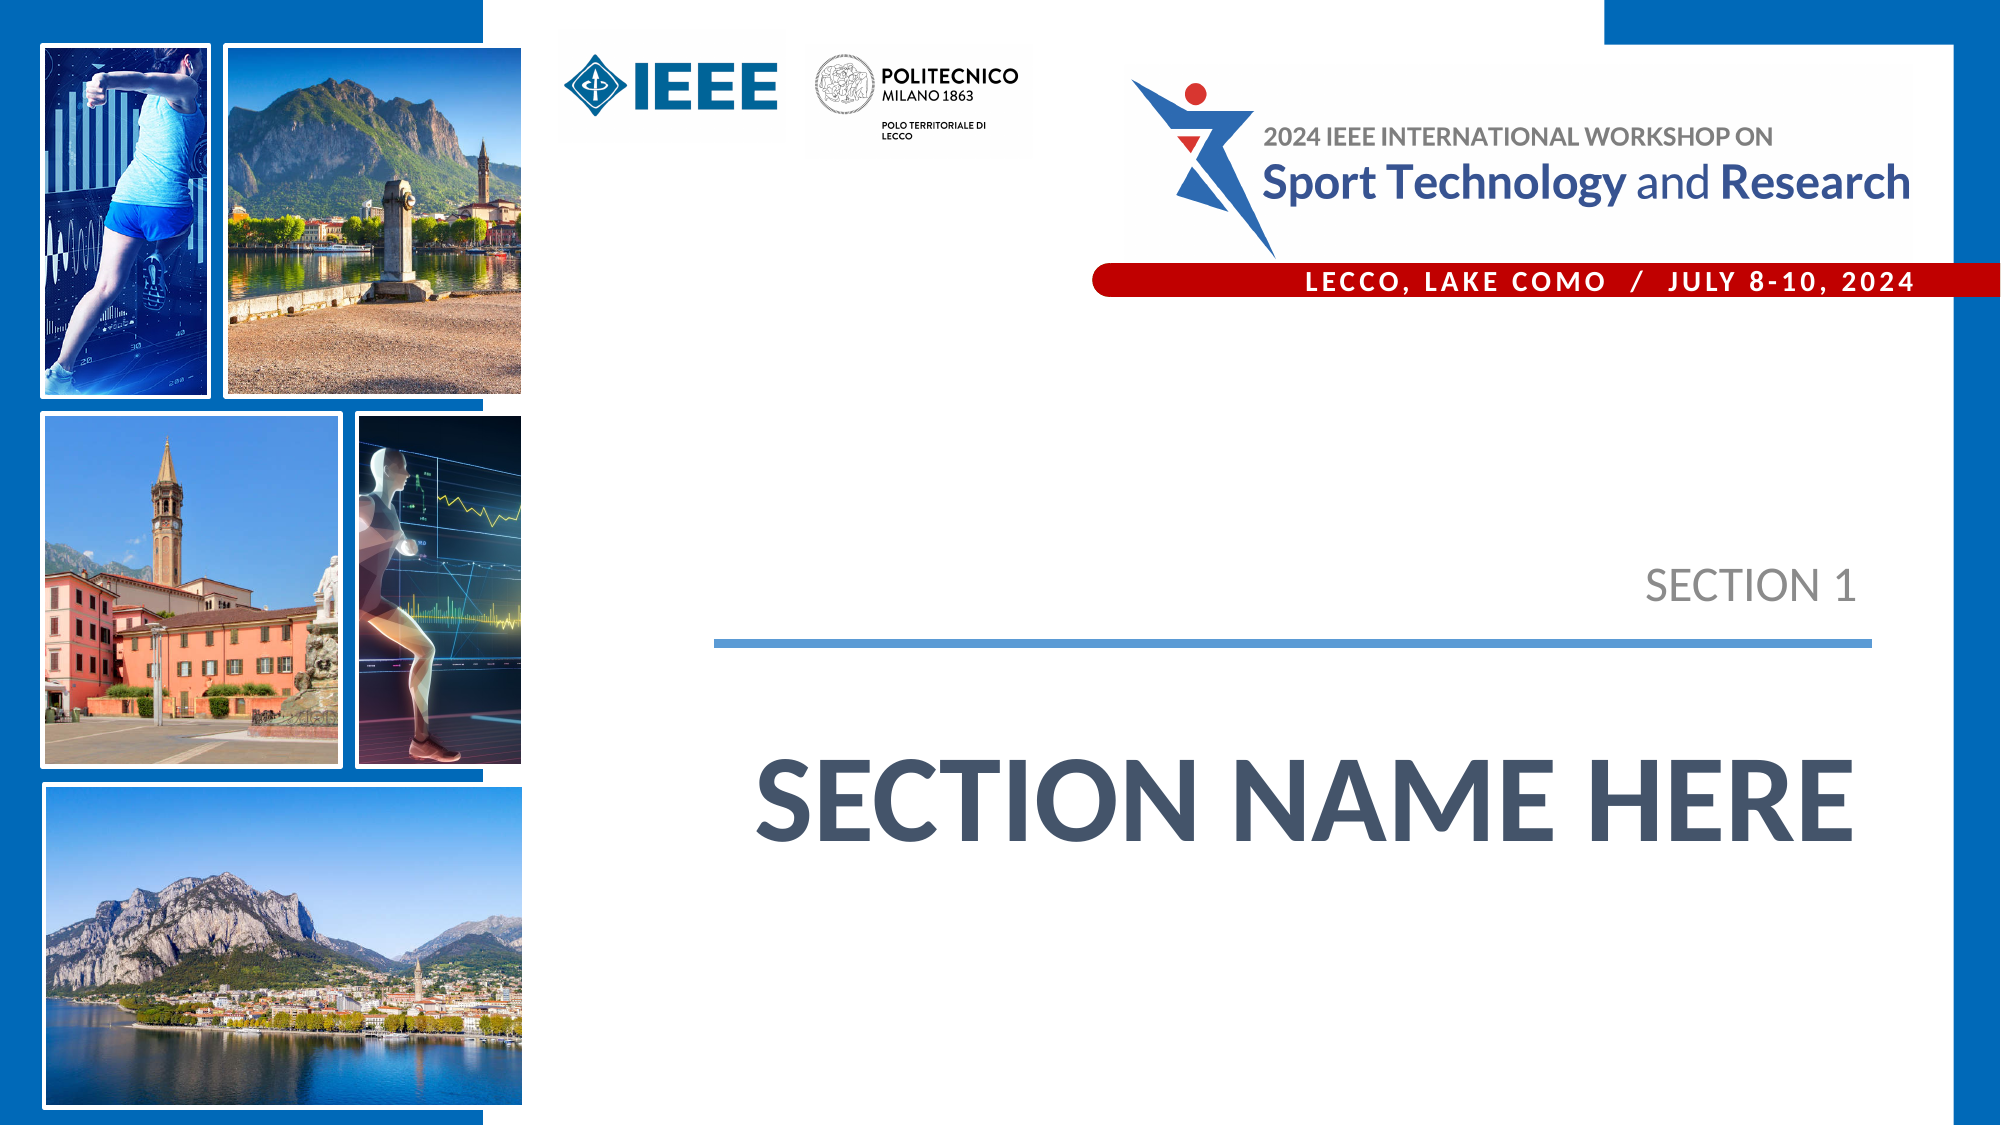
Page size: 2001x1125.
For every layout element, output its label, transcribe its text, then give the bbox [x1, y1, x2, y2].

title SECTION NAME HERE [565, 647, 1873, 955]
picture [45, 416, 338, 764]
picture [359, 416, 521, 764]
picture [45, 48, 207, 395]
picture [1124, 64, 1913, 263]
picture [46, 787, 522, 1105]
picture [228, 48, 521, 394]
list SECTION 1 [565, 533, 1873, 638]
picture [558, 29, 786, 143]
picture [805, 44, 1033, 159]
